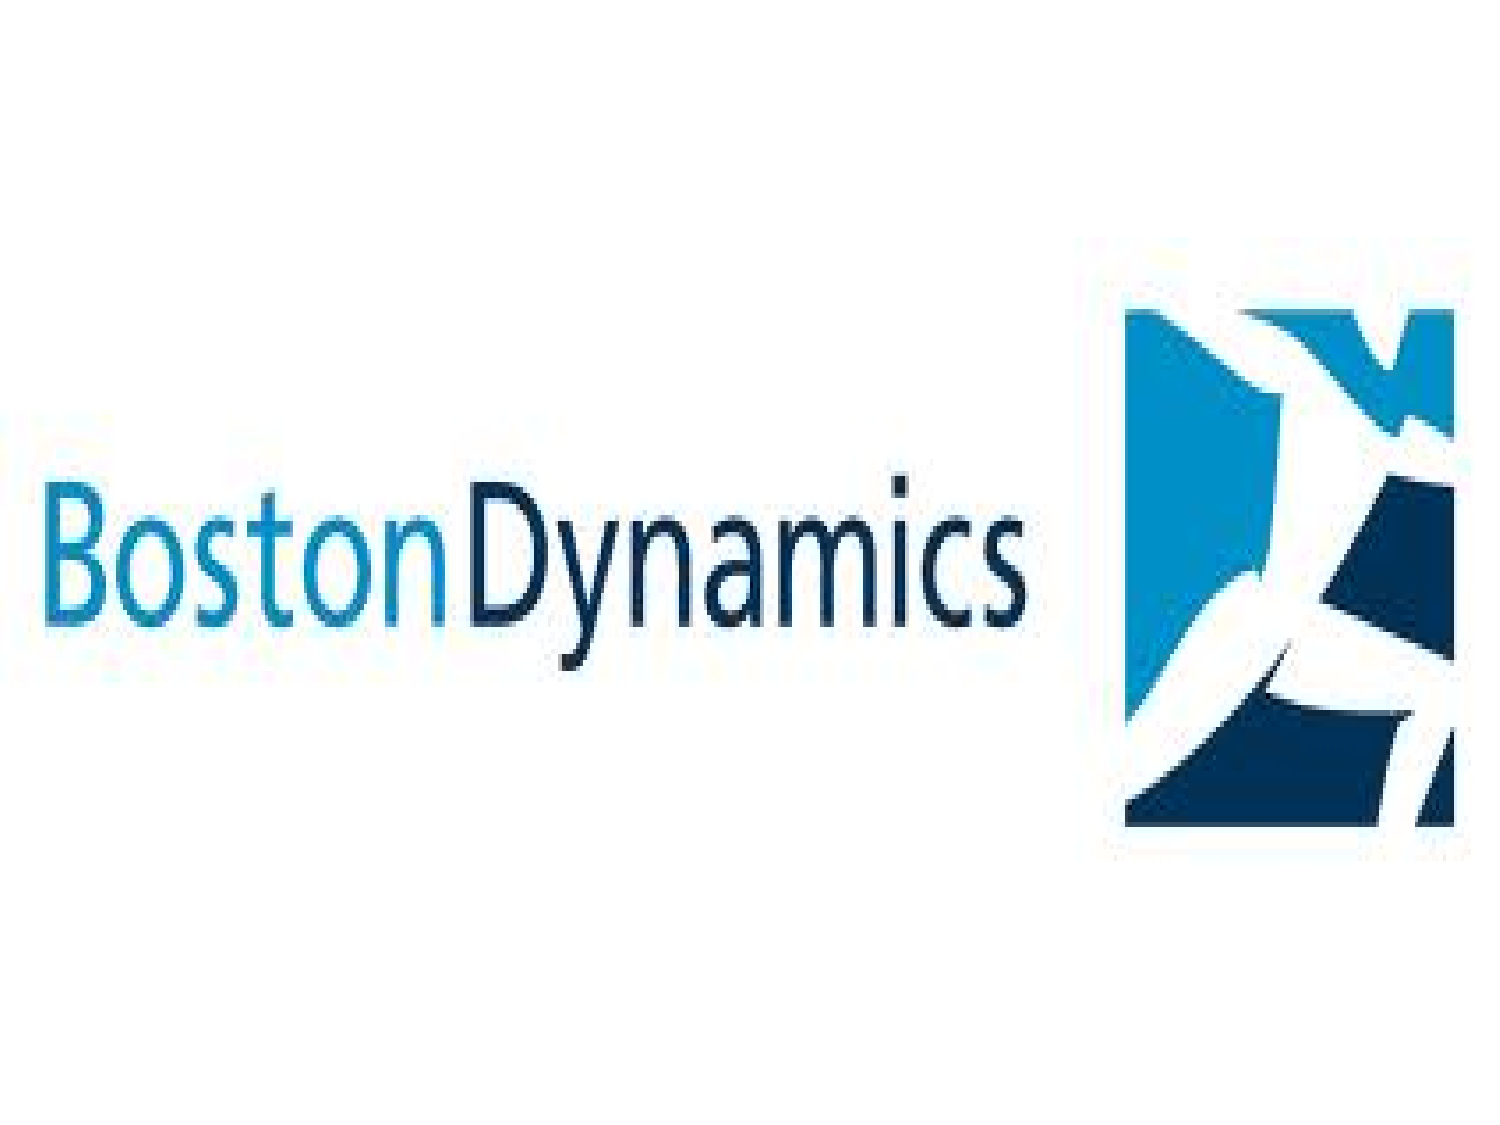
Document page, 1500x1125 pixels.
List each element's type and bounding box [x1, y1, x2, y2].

picture [0, 237, 1500, 901]
